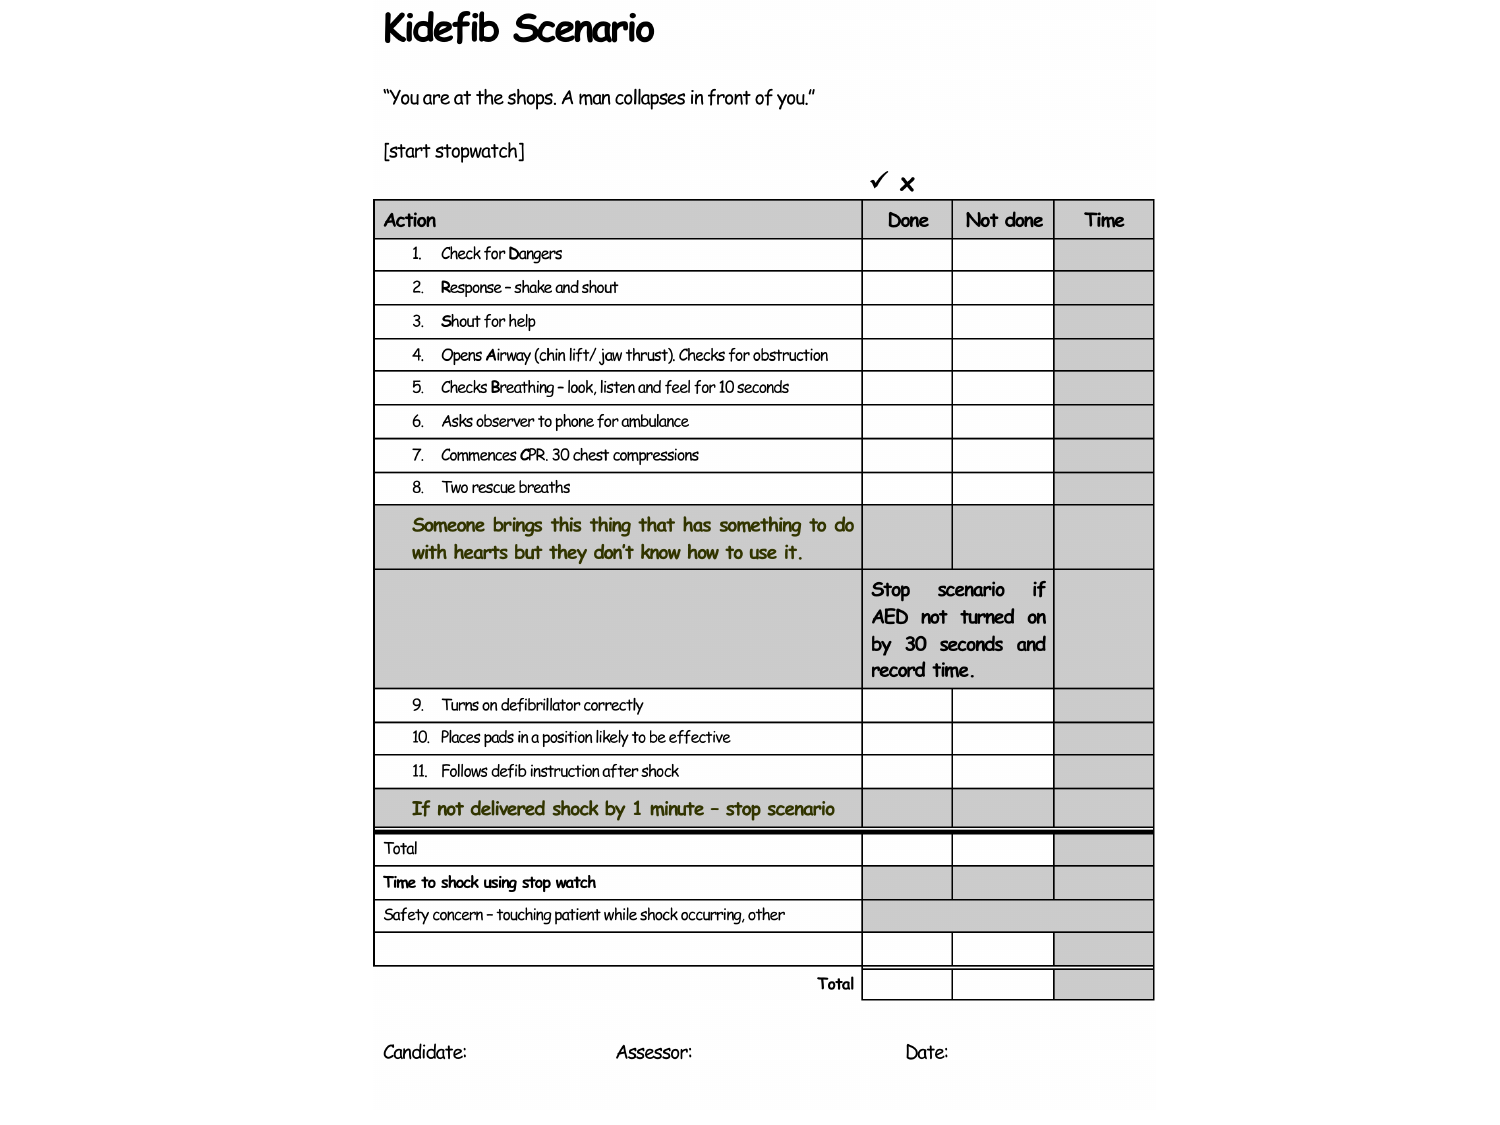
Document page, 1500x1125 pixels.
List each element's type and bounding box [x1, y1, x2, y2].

text_box [372, 0, 1157, 1110]
